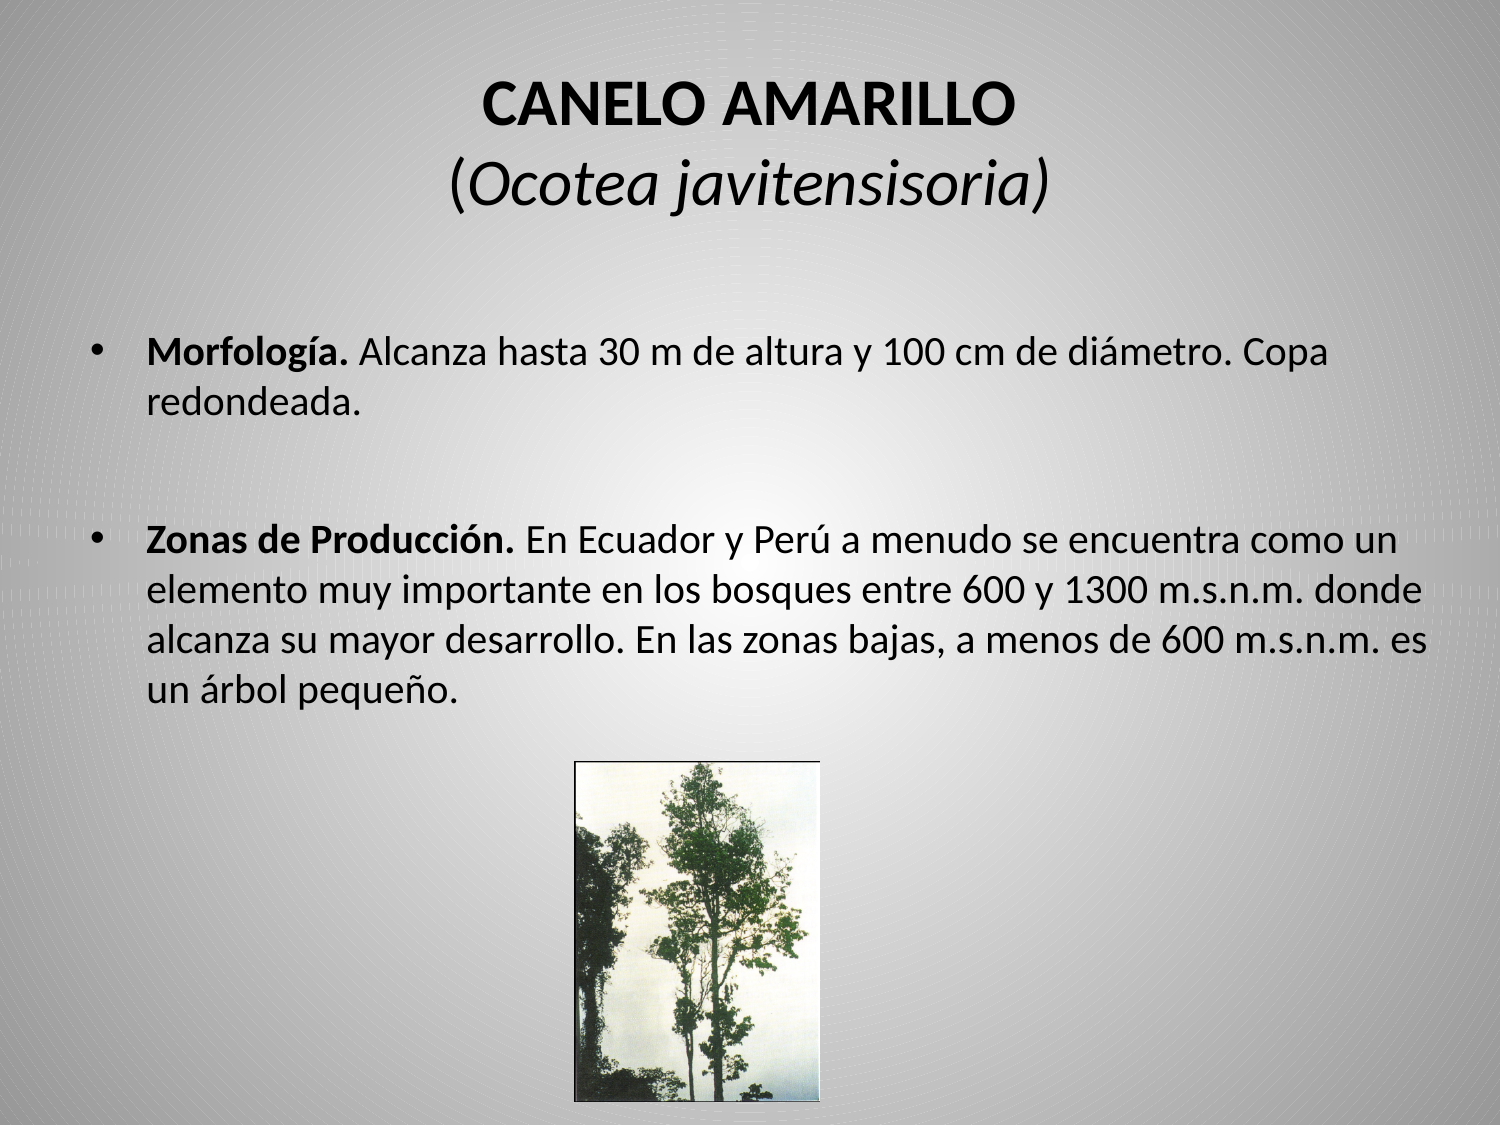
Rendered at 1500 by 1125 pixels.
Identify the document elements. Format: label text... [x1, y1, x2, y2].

title CANELO AMARILLO (Ocotea javitensisoria) [75, 45, 1425, 233]
picture [573, 761, 820, 1102]
list Morfología. Alcanza hasta 30 m de altura y 100 cm de diámetro. Copa redondeada. Zonas de Producción. En Ecuador y Perú a menudo se encuentra como un elemento muy importante en los bosques entre 600 y 1300 m.s.n.m. donde alcanza su mayor desarrollo. En las zonas bajas, a menos de 600 m.s.n.m. es un árbol pequeño. [75, 257, 1454, 879]
